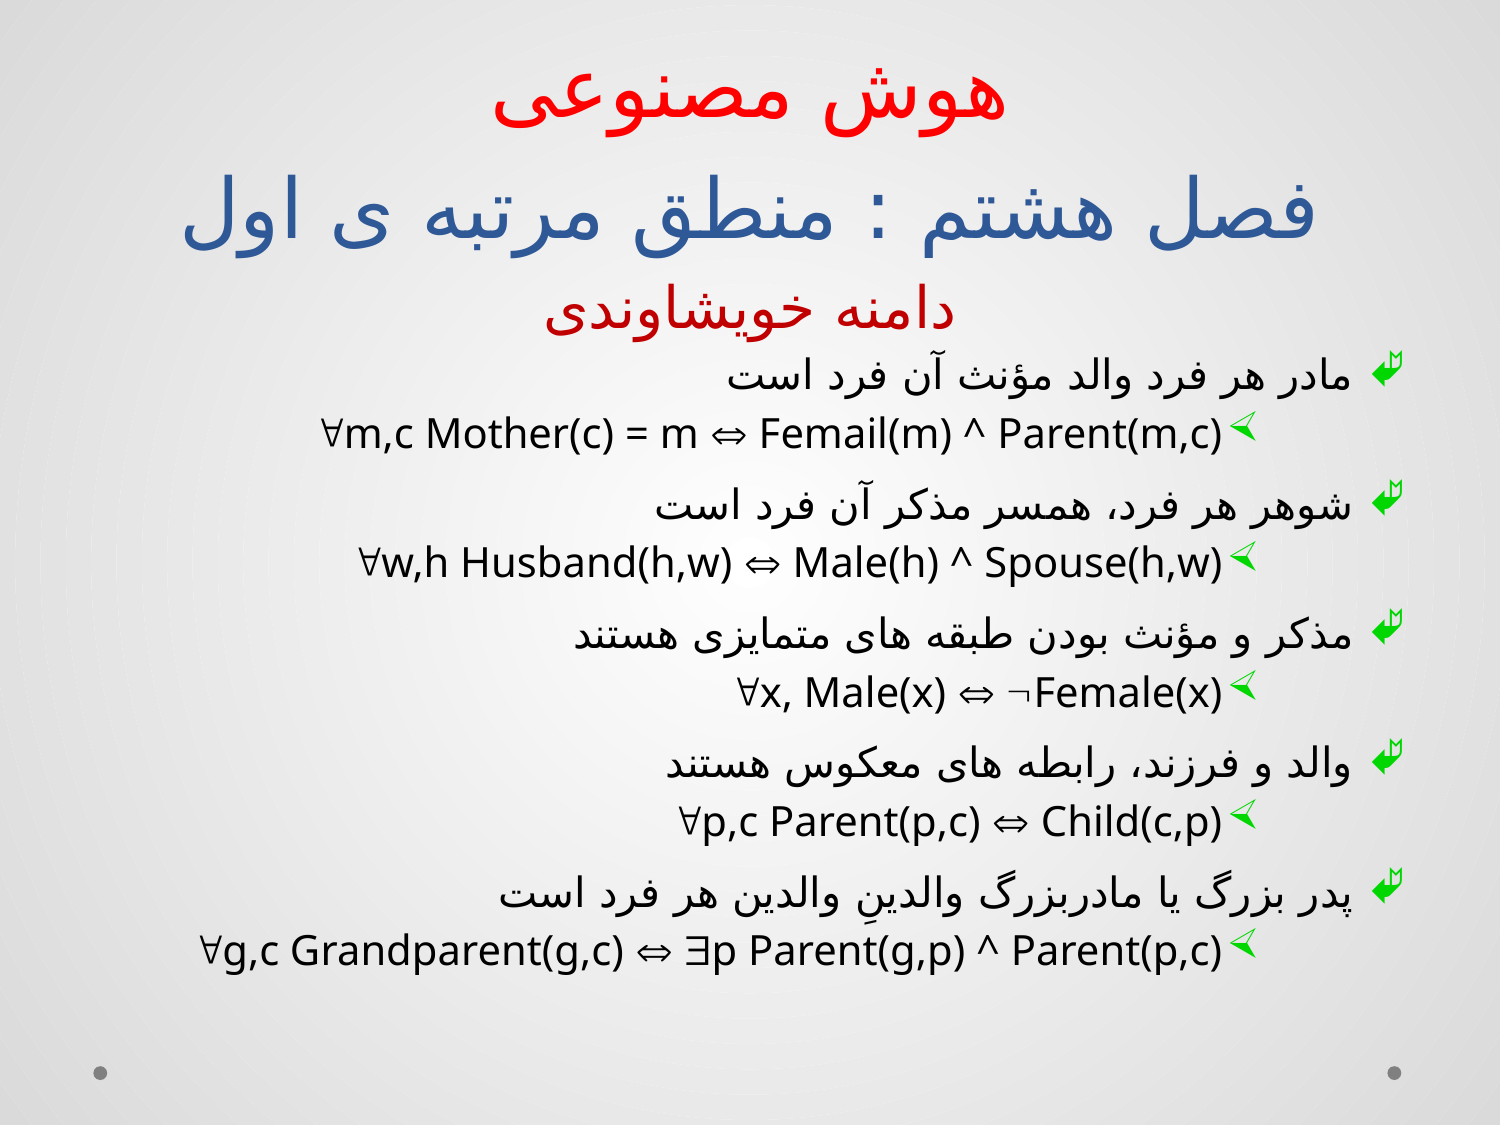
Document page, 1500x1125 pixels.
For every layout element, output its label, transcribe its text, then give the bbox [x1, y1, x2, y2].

title هوش مصنوعی فصل هشتم : منطق مرتبه ی اول [75, 0, 1425, 262]
list دامنه خویشاوندی مادر هر فرد والد مؤنث آن فرد است m,c Mother(c) = m  Femail(m) ^ Parent(m,c) شوهر هر فرد، همسر مذکر آن فرد است w,h Husband(h,w)  Male(h) ^ Spouse(h,w) مذکر و مؤنث بودن طبقه های متمايزی هستند x, Male(x)  Female(x) والد و فرزند، رابطه های معکوس هستند p,c Parent(p,c)  Child(c,p) پدر بزرگ يا مادربزرگ والدينِ والدين هر فرد است g,c Grandparent(g,c)  p Parent(g,p) ^ Parent(p,c) [75, 262, 1425, 1005]
